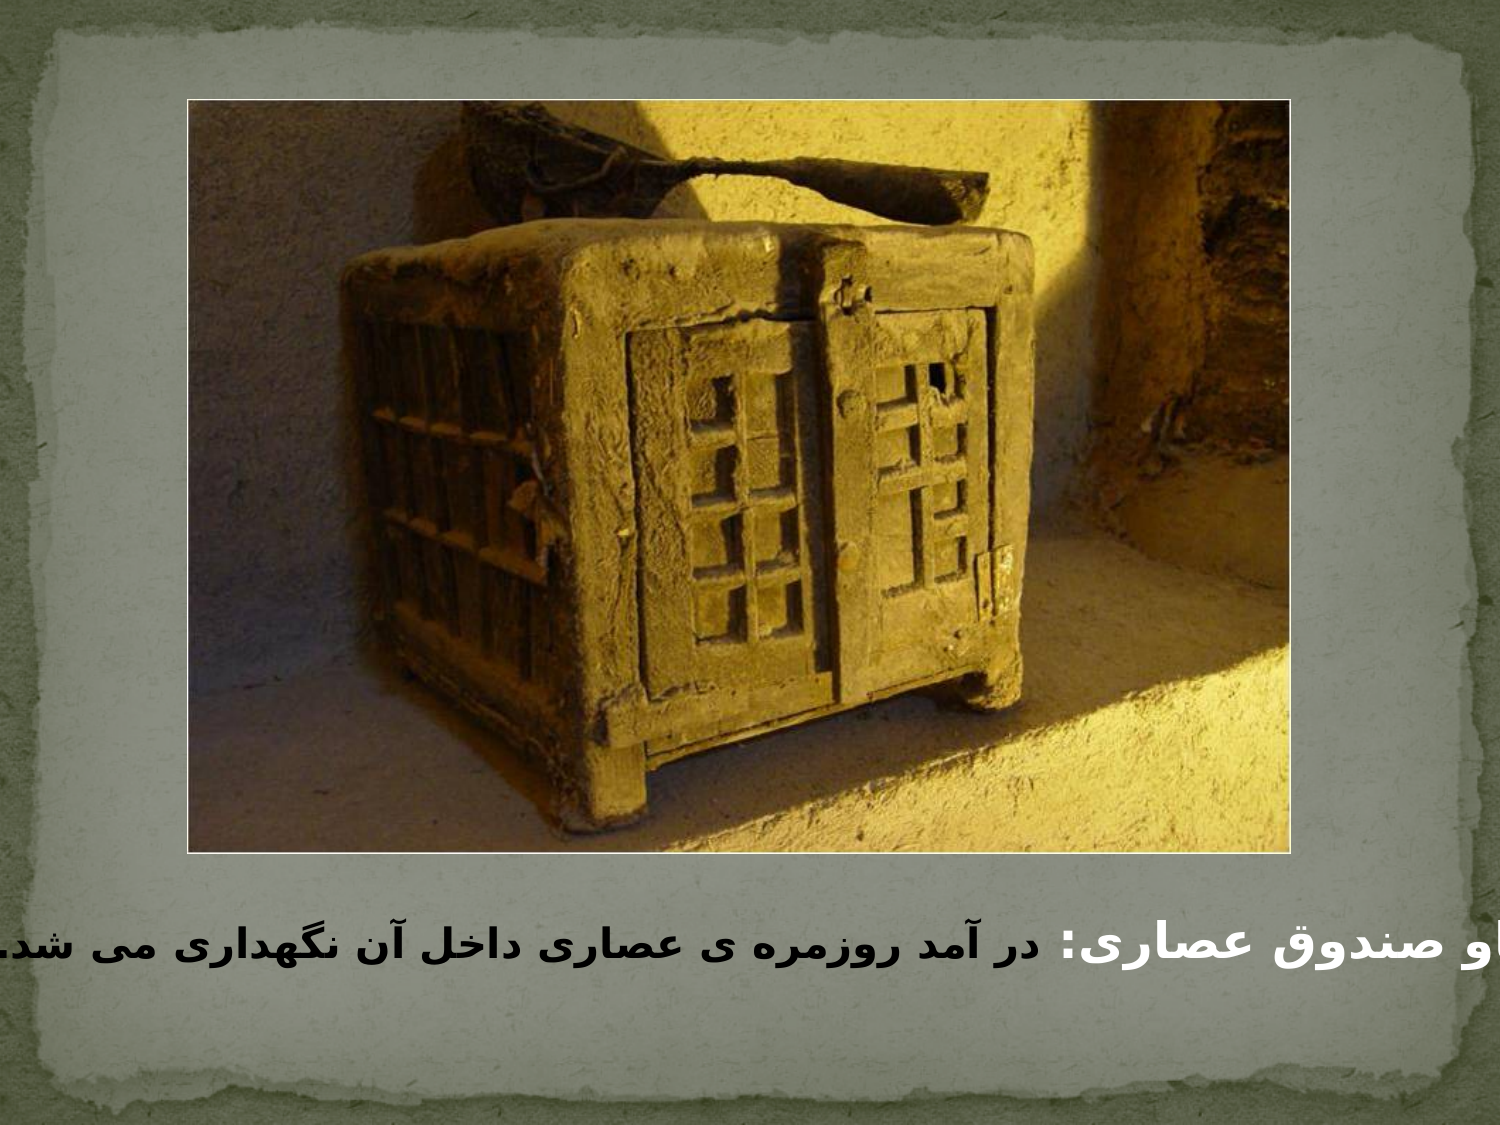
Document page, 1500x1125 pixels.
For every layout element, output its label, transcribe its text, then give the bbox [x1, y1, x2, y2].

text_box گاو صندوق عصاری: در آمد روزمره ی عصاری داخل آن نگهداری می شد. [0, 912, 1500, 1016]
picture [187, 99, 1291, 854]
